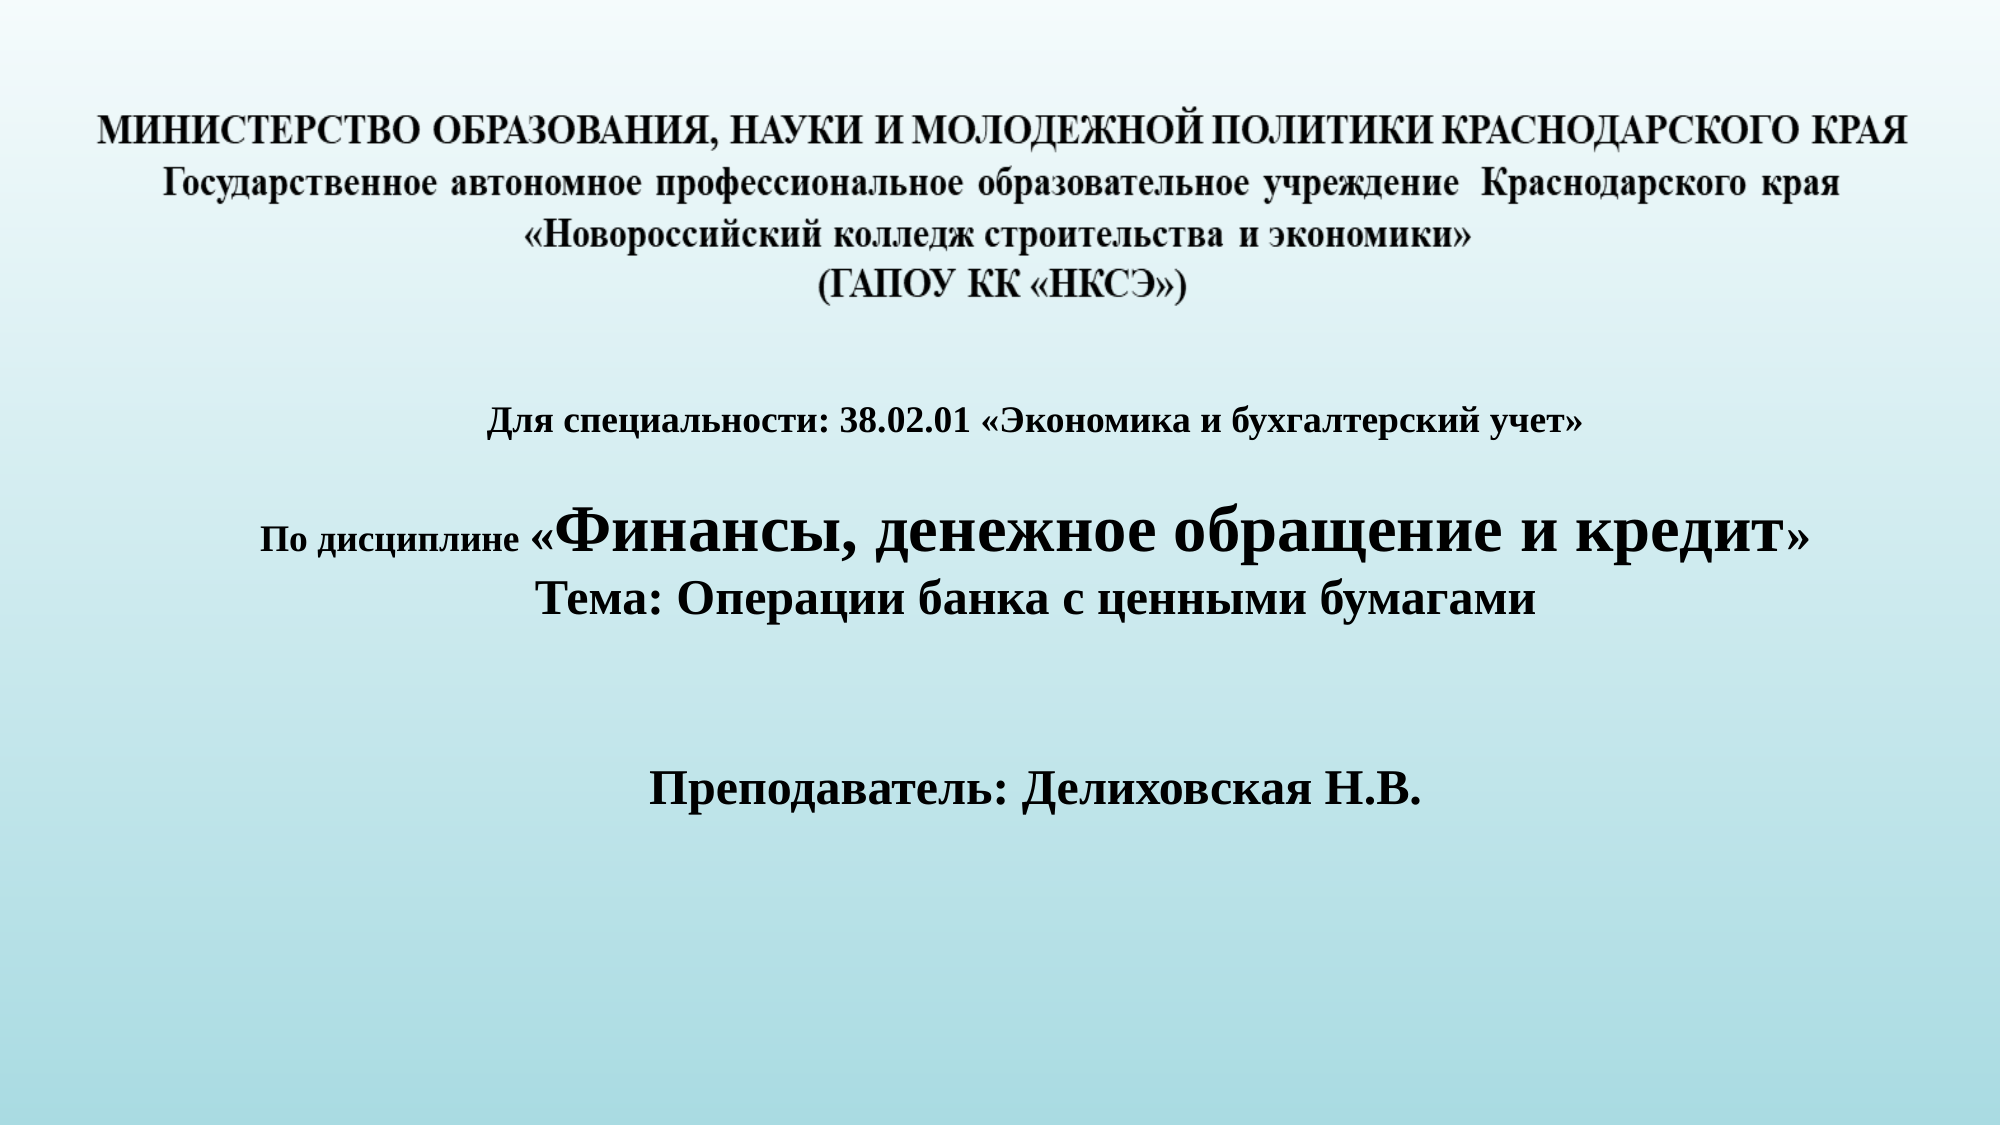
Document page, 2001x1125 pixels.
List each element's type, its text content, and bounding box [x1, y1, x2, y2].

text_box Для специальности: 38.02.01 «Экономика и бухгалтерский учет» По дисциплине «Финансы, денежное обращение и кредит» Тема: Операции банка с ценными бумагами Преподаватель: Делиховская Н.В. [195, 387, 1876, 822]
picture [74, 89, 1931, 334]
